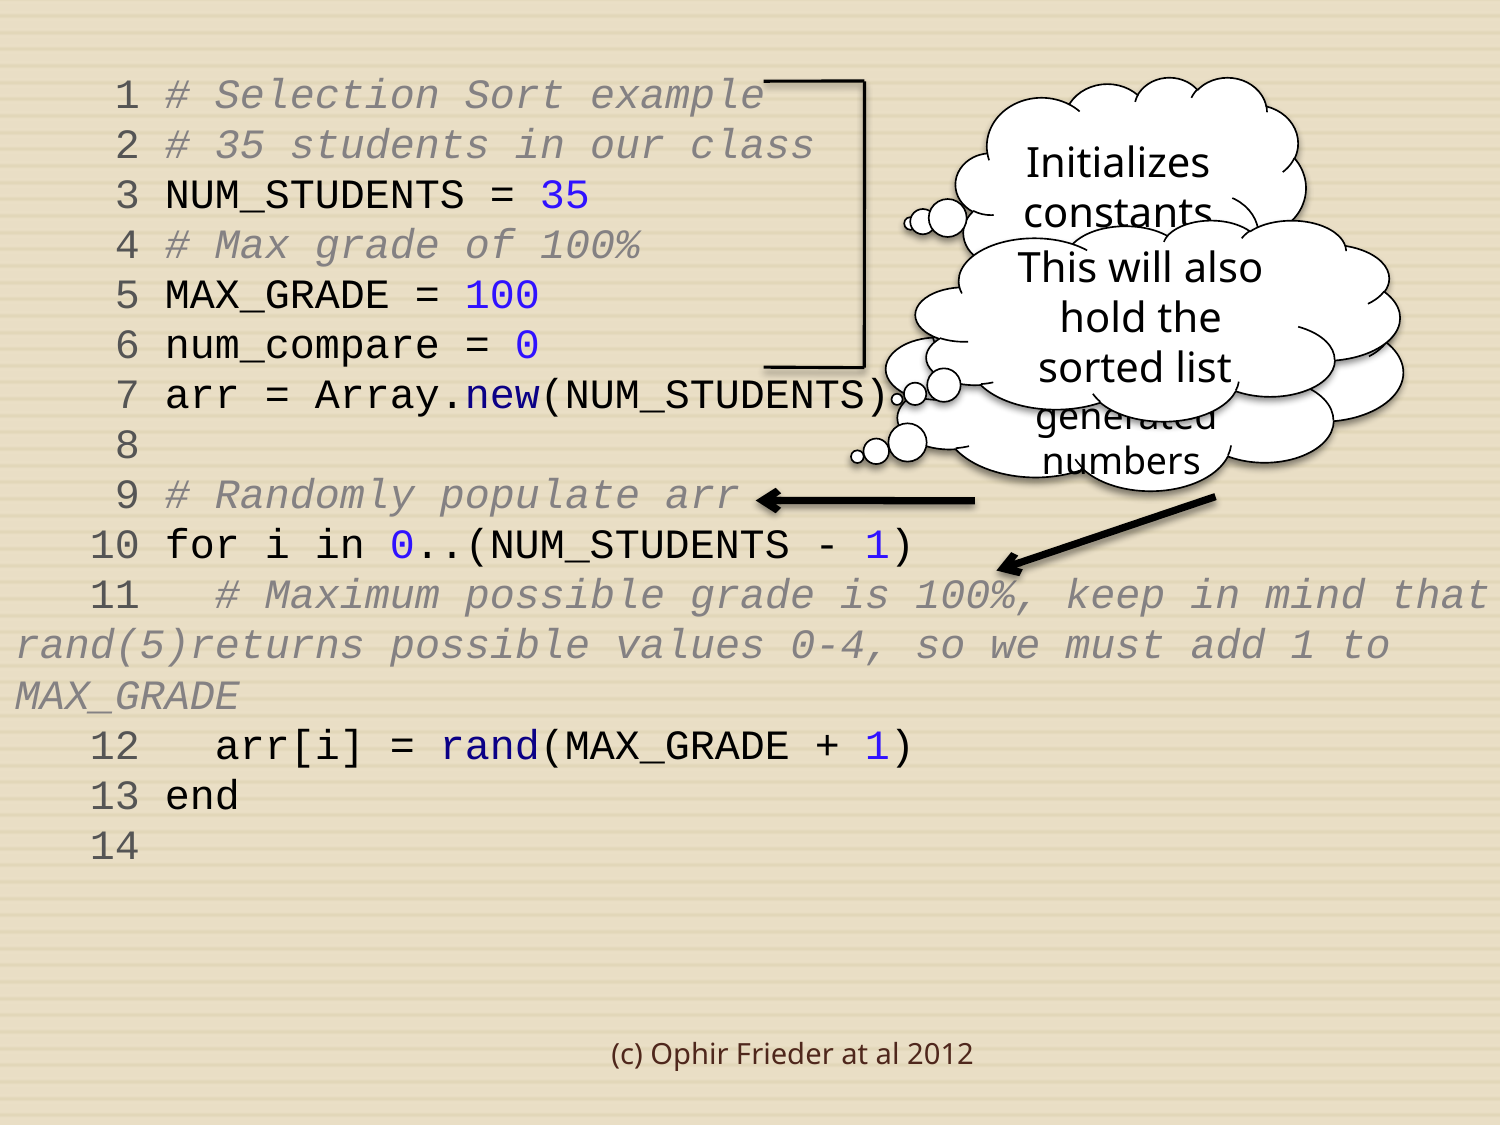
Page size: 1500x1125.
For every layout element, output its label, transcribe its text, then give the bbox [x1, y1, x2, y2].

footer (c) Ophir Frieder at al 2012 [99, 1024, 990, 1085]
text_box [996, 496, 1216, 571]
text_box Initializes array that holds randomly generated numbers [850, 347, 1405, 493]
text_box This will also hold the sorted list [890, 222, 1401, 423]
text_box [763, 76, 1307, 368]
text_box 1 # Selection Sort example 2 # 35 students in our class 3 NUM_STUDENTS = 35 4 # Max grade of 100% 5 MAX_GRADE = 100 6 num_compare = 0 7 arr = Array.new(NUM_STUDENTS) 8 9 # Randomly populate arr 10 for i in 0..(NUM_STUDENTS - 1) 11 # Maximum possible grade is 100%, keep in mind that rand(5)returns possible values 0-4, so we must add 1 to MAX_GRADE 12 arr[i] = rand(MAX_GRADE + 1) 13 end 14 [0, 14, 1500, 875]
